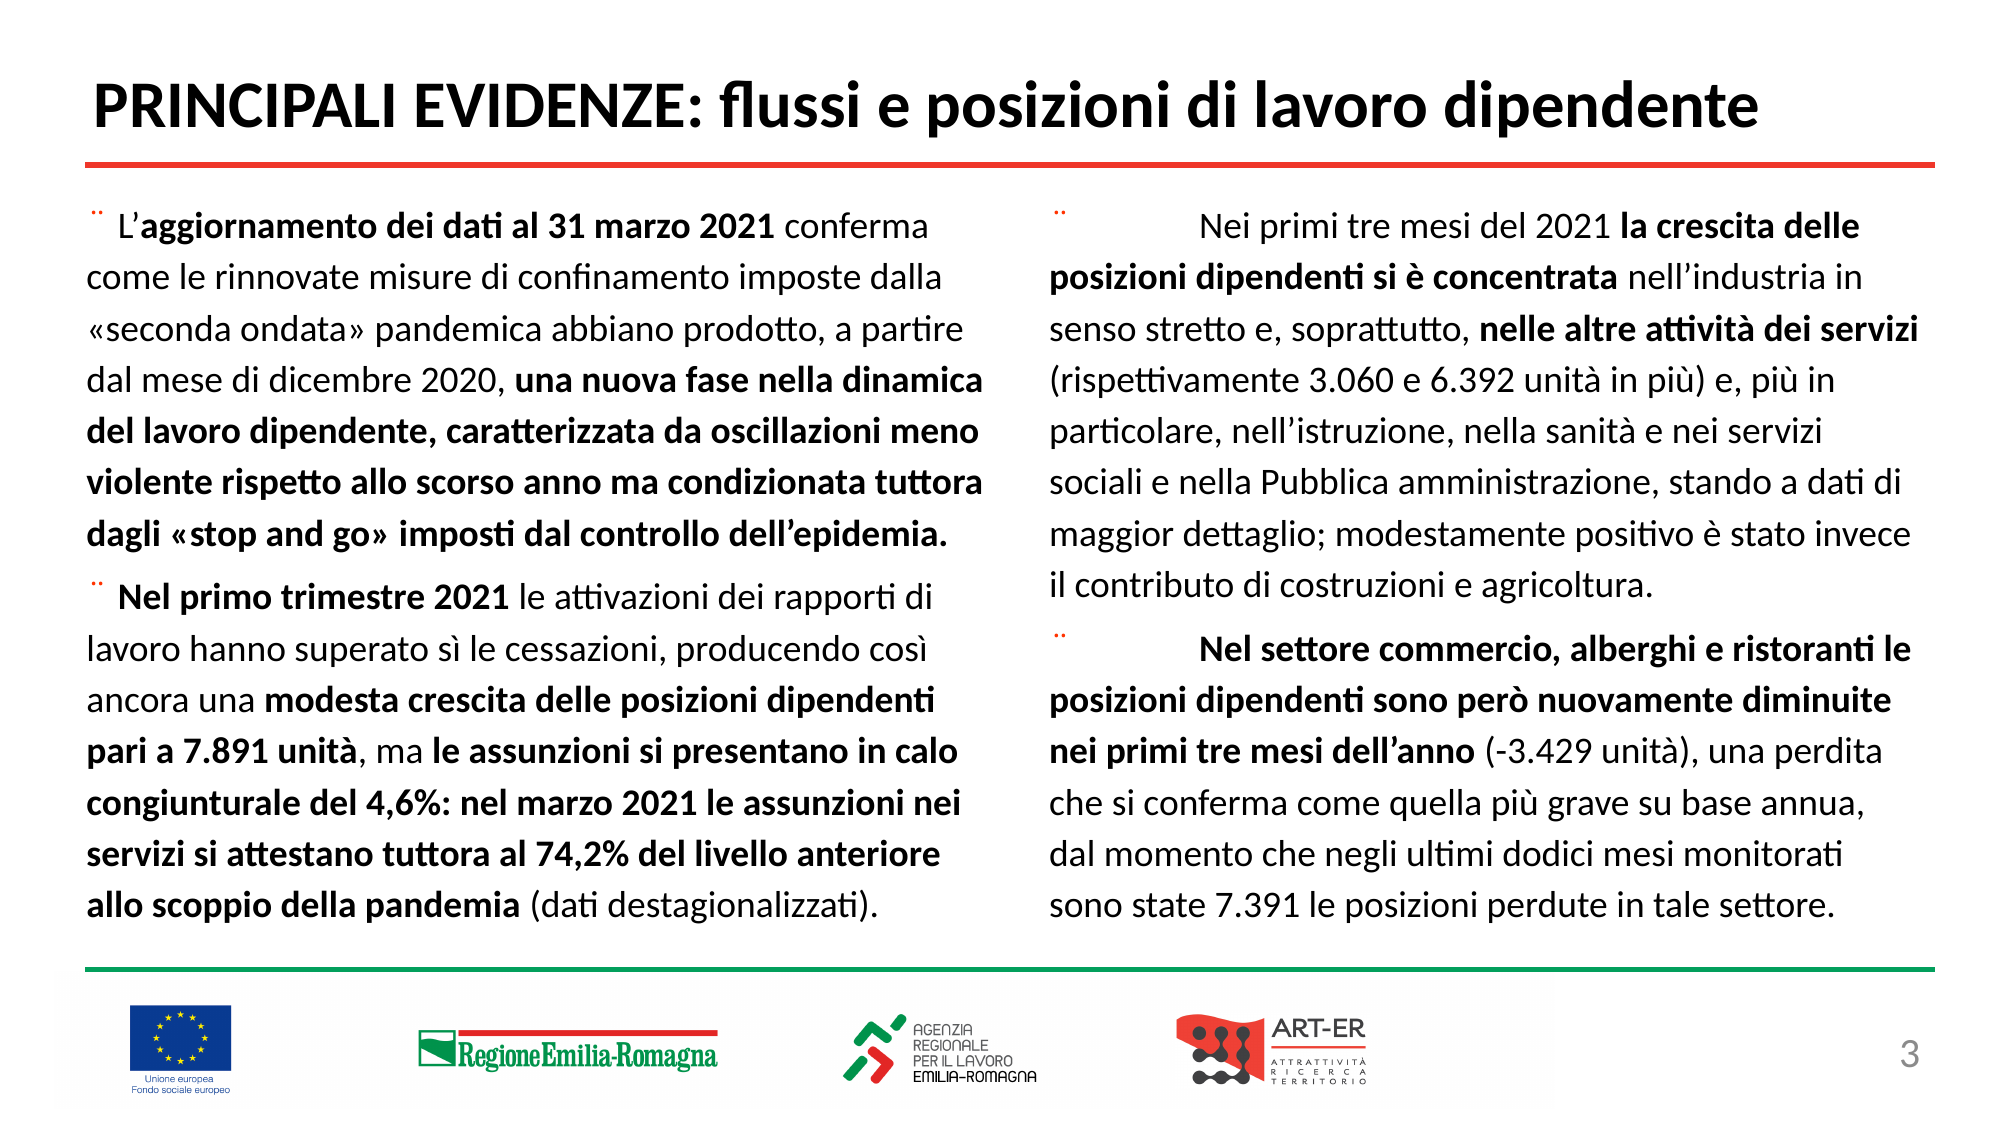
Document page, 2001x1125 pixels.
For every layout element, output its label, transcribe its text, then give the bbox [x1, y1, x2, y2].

text_box ¨ L’aggiornamento dei dati al 31 marzo 2021 conferma come le rinnovate misure di confinamento imposte dalla «seconda ondata» pandemica abbiano prodotto, a partire dal mese di dicembre 2020, una nuova fase nella dinamica del lavoro dipendente, caratterizzata da oscillazioni meno violente rispetto allo scorso anno ma condizionata tuttora dagli «stop and go» imposti dal controllo dell’epidemia. ¨ Nel primo trimestre 2021 le attivazioni dei rapporti di lavoro hanno superato sì le cessazioni, producendo così ancora una modesta crescita delle posizioni dipendenti pari a 7.891 unità, ma le assunzioni si presentano in calo congiunturale del 4,6%: nel marzo 2021 le assunzioni nei servizi si attestano tuttora al 74,2% del livello anteriore allo scoppio della pandemia (dati destagionalizzati). [71, 187, 1006, 933]
picture [54, 971, 1555, 1109]
text_box ¨ Nei primi tre mesi del 2021 la crescita delle posizioni dipendenti si è concentrata nell’industria in senso stretto e, soprattutto, nelle altre attività dei servizi (rispettivamente 3.060 e 6.392 unità in più) e, più in particolare, nell’istruzione, nella sanità e nei servizi sociali e nella Pubblica amministrazione, stando a dati di maggior dettaglio; modestamente positivo è stato invece il contributo di costruzioni e agricoltura. ¨ Nel settore commercio, alberghi e ristoranti le posizioni dipendenti sono però nuovamente diminuite nei primi tre mesi dell’anno (-3.429 unità), una perdita che si conferma come quella più grave su base annua, dal momento che negli ultimi dodici mesi monitorati sono state 7.391 le posizioni perdute in tale settore. [1034, 187, 1936, 933]
text_box PRINCIPALI EVIDENZE: flussi e posizioni di lavoro dipendente [79, 53, 1778, 149]
slide_number 3 [1468, 1020, 1936, 1081]
